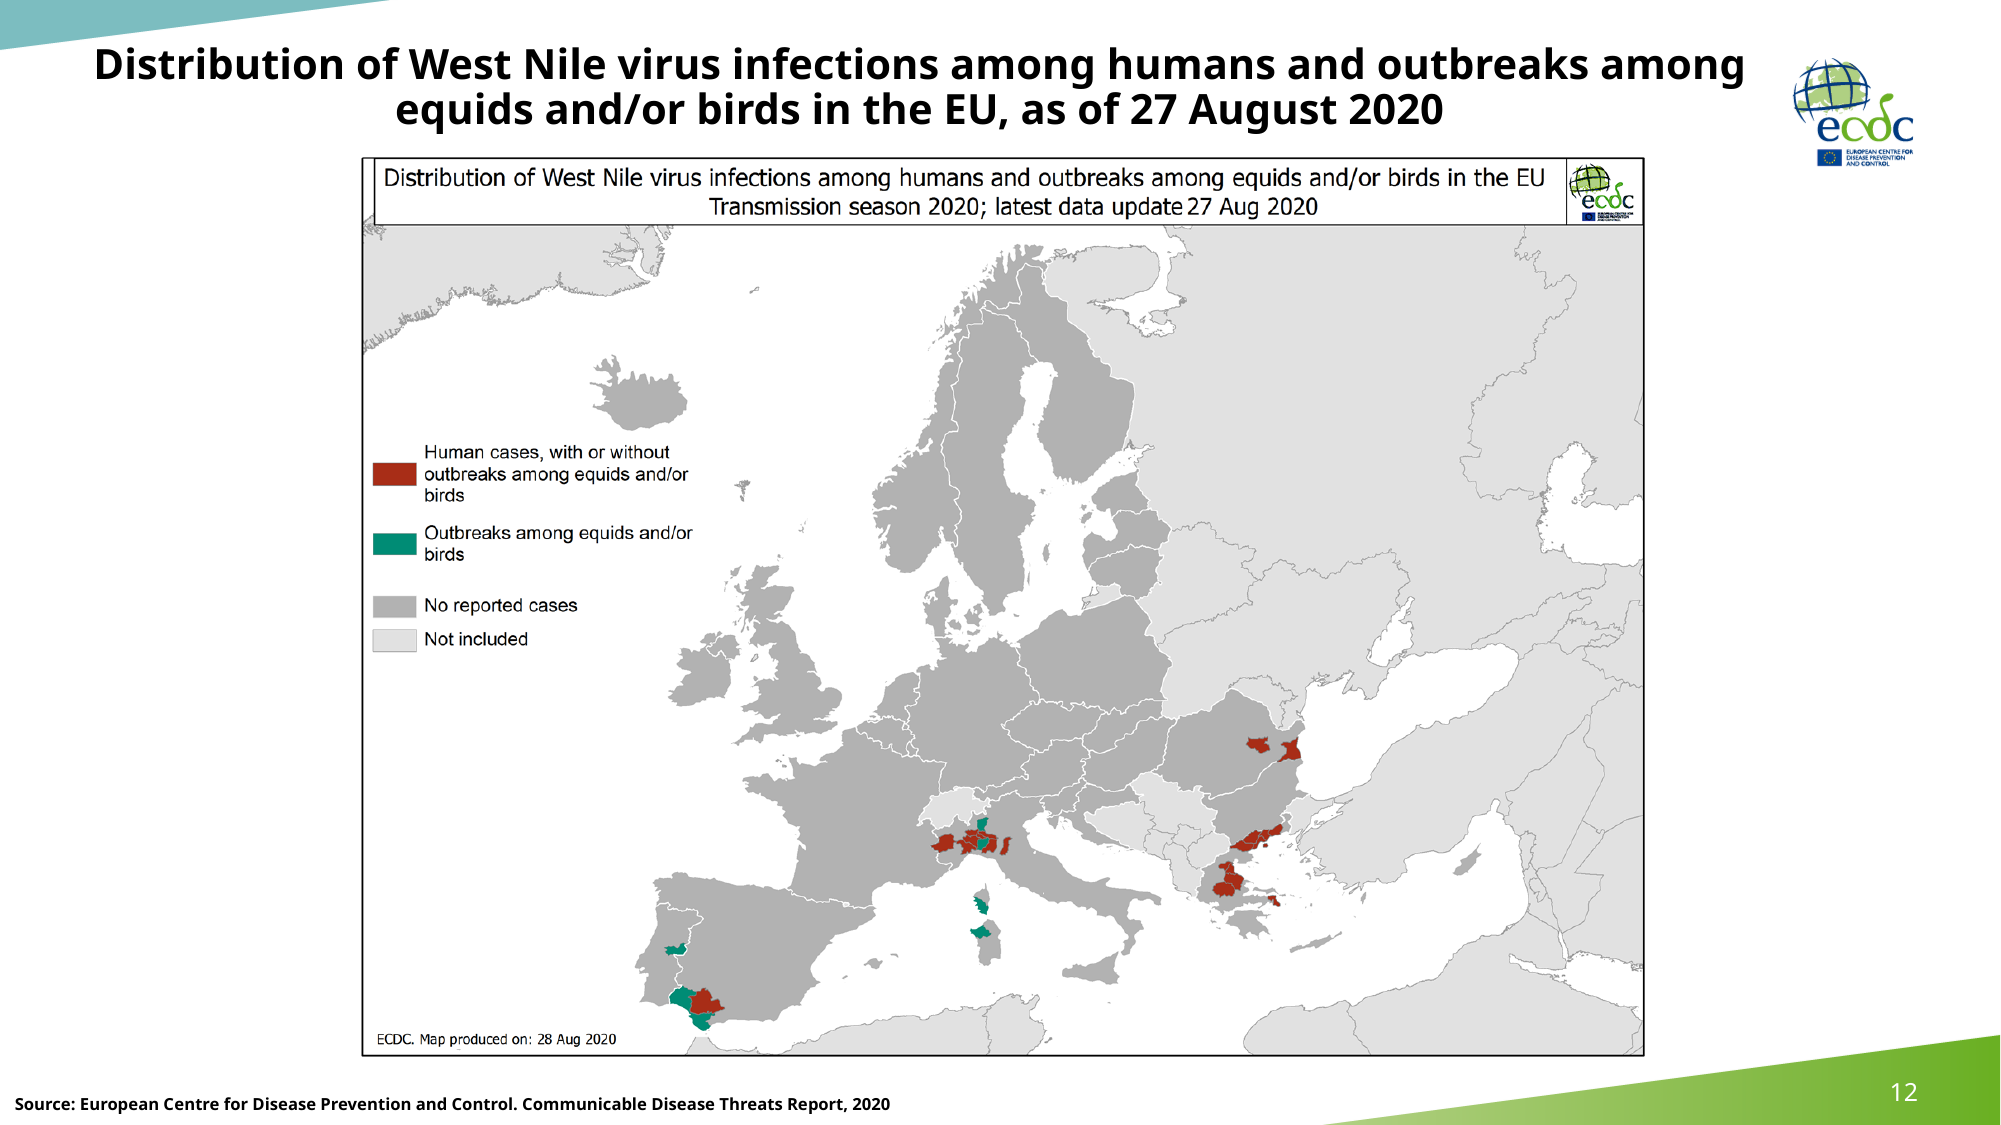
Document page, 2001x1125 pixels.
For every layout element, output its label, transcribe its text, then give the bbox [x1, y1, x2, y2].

slide_number 12 [1483, 1062, 1934, 1123]
title Distribution of West Nile virus infections among humans and outbreaks among equids and/or birds in the EU, as of 27 August 2020 [70, 10, 1770, 167]
picture [0, 0, 2001, 1125]
